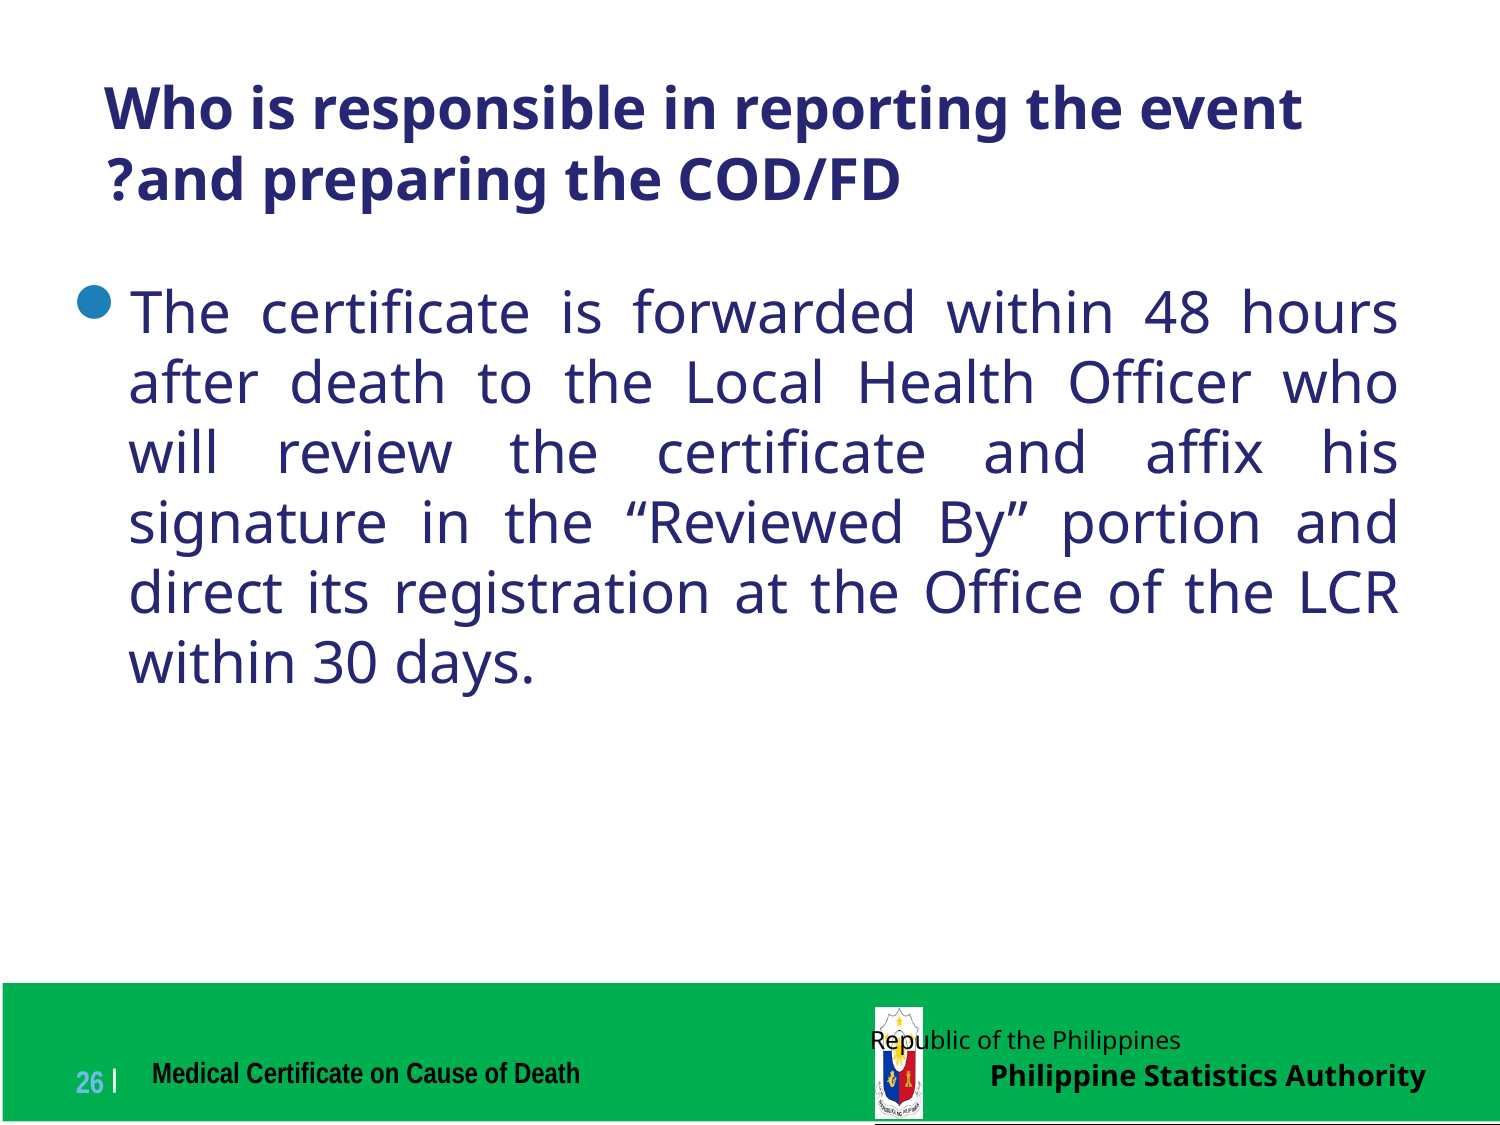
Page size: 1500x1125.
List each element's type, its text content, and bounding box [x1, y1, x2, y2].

list The certificate is forwarded within 48 hours after death to the Local Health Officer who will review the certificate and affix his signature in the “Reviewed By” portion and direct its registration at the Office of the LCR within 30 days. [72, 274, 1401, 1032]
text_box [874, 1007, 1500, 1125]
text_box Who is responsible in reporting the event and preparing the COD/FD? [89, 64, 1438, 219]
